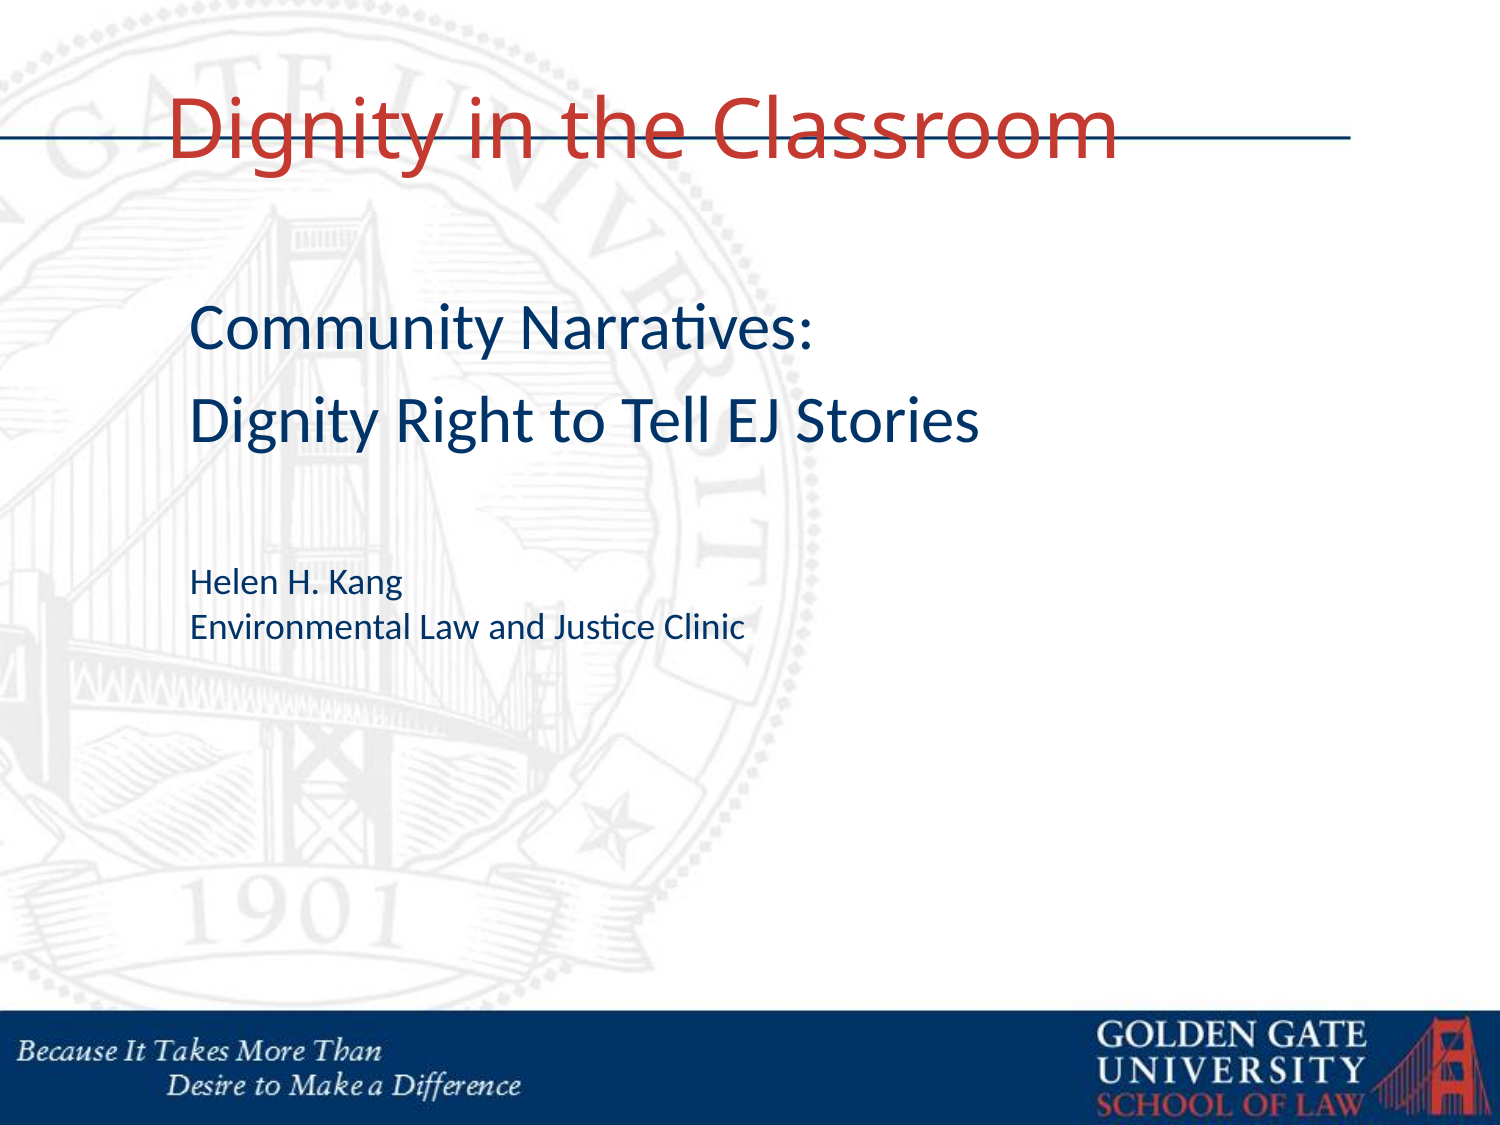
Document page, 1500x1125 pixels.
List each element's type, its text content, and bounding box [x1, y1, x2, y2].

subtitle Community Narratives: Dignity Right to Tell EJ Stories Helen H. Kang Environmental Law and Justice Clinic [174, 275, 1263, 763]
title Dignity in the Classroom [150, 0, 1363, 250]
picture [0, 0, 1500, 1125]
